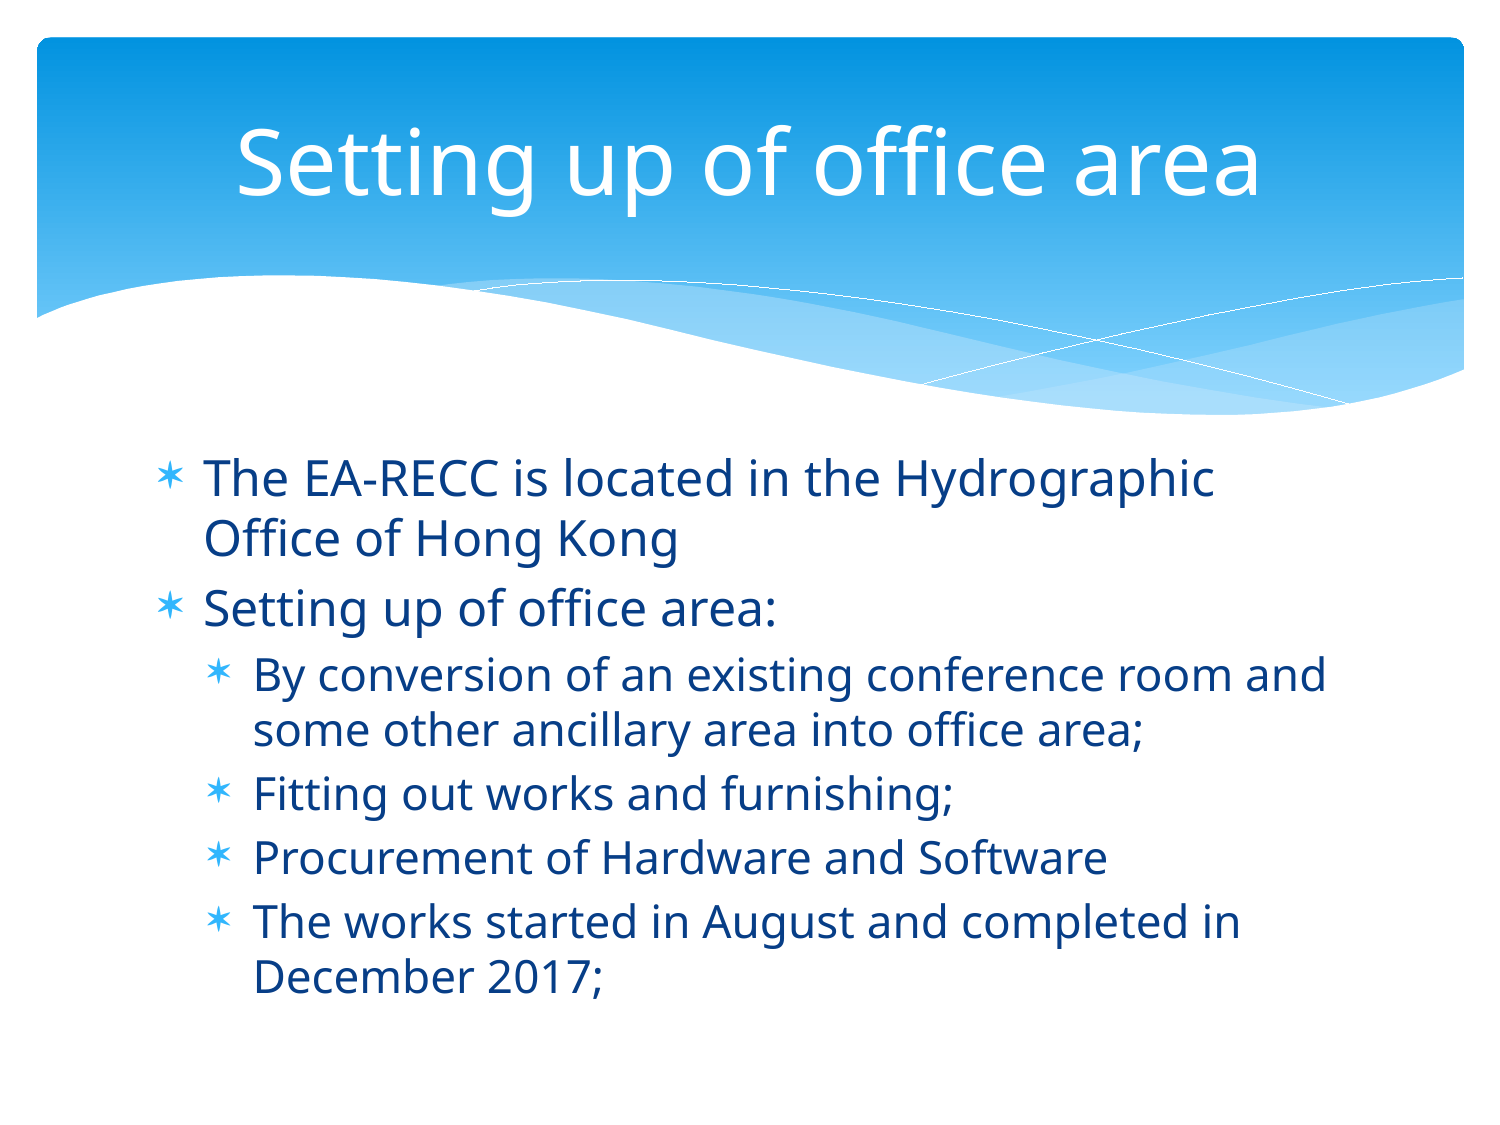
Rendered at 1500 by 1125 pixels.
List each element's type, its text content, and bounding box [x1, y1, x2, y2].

title Setting up of office area [75, 55, 1425, 261]
list The EA-RECC is located in the Hydrographic Office of Hong Kong Setting up of office area: By conversion of an existing conference room and some other ancillary area into office area; Fitting out works and furnishing; Procurement of Hardware and Software The works started in August and completed in December 2017; [143, 438, 1376, 1024]
